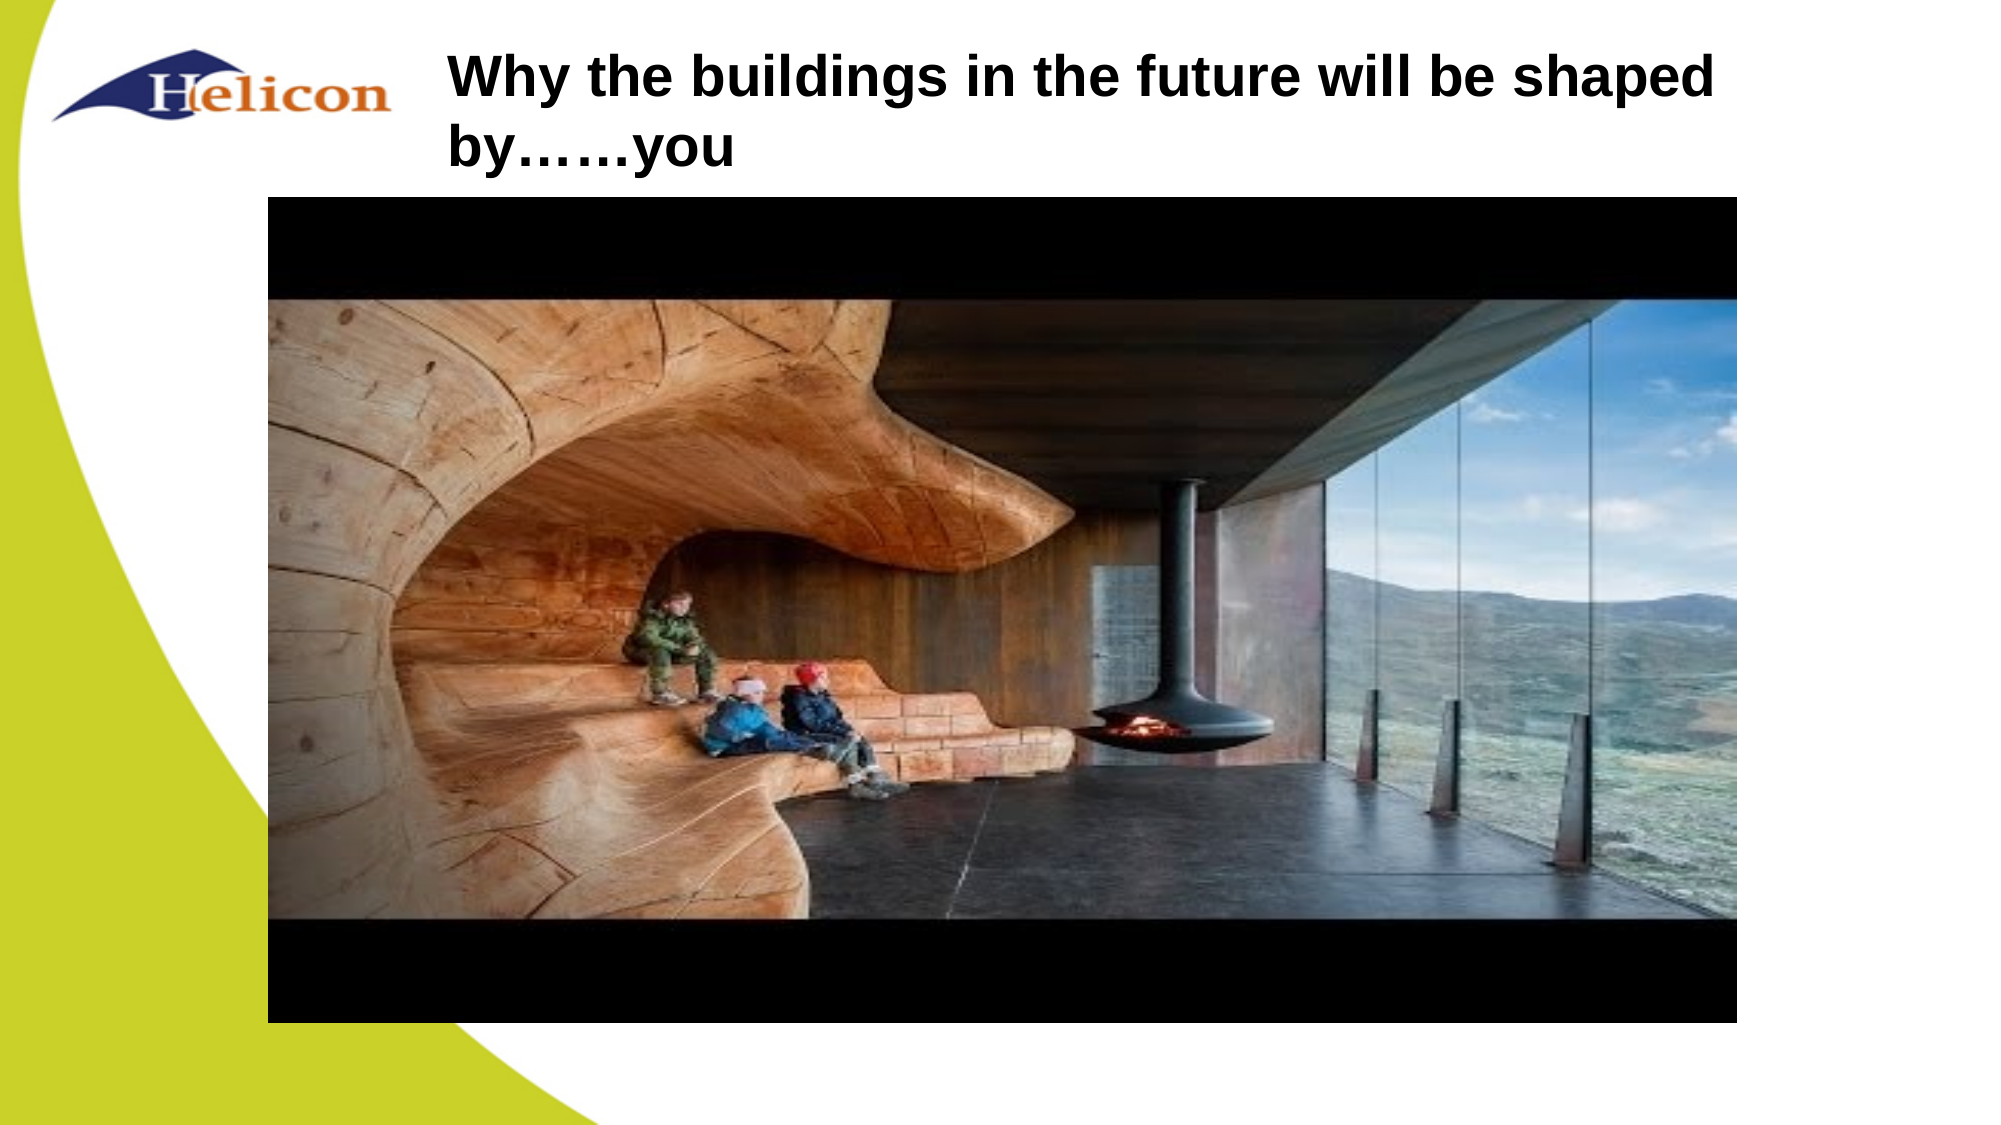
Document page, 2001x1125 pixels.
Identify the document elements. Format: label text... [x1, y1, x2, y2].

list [267, 195, 1738, 1024]
picture [0, 0, 2000, 1125]
title Why the buildings in the future will be shaped by……you [432, 54, 1887, 161]
